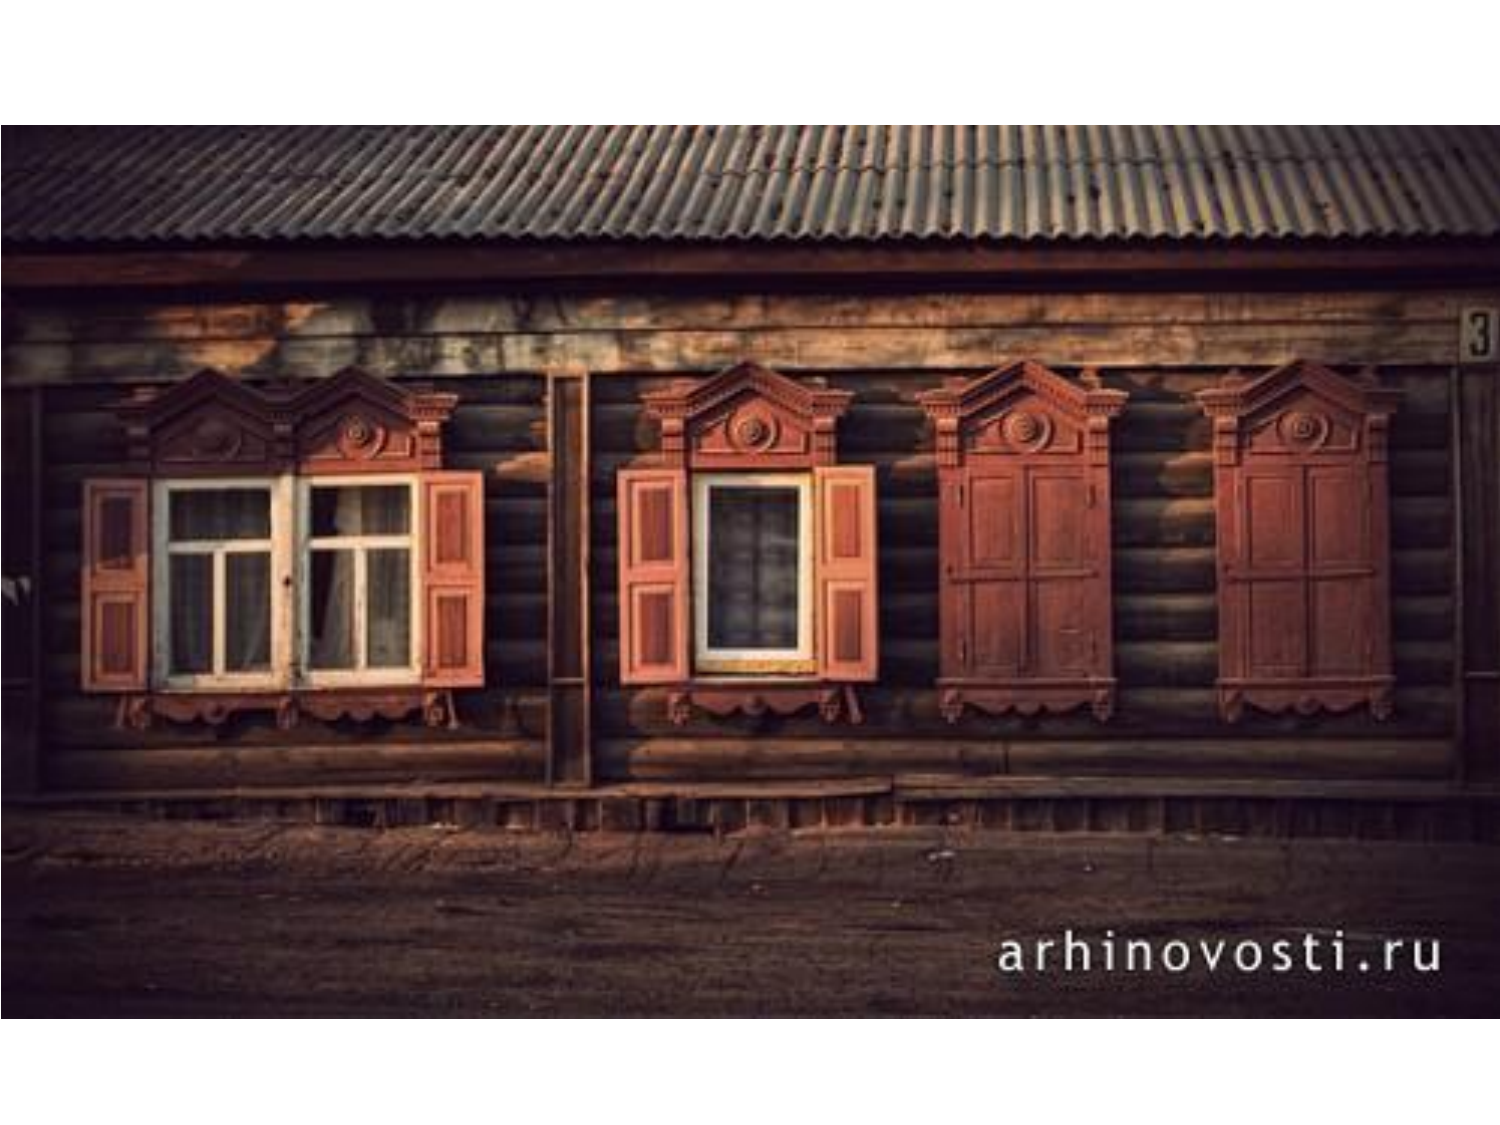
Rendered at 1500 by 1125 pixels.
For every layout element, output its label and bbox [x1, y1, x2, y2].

list [1, 125, 1500, 1019]
